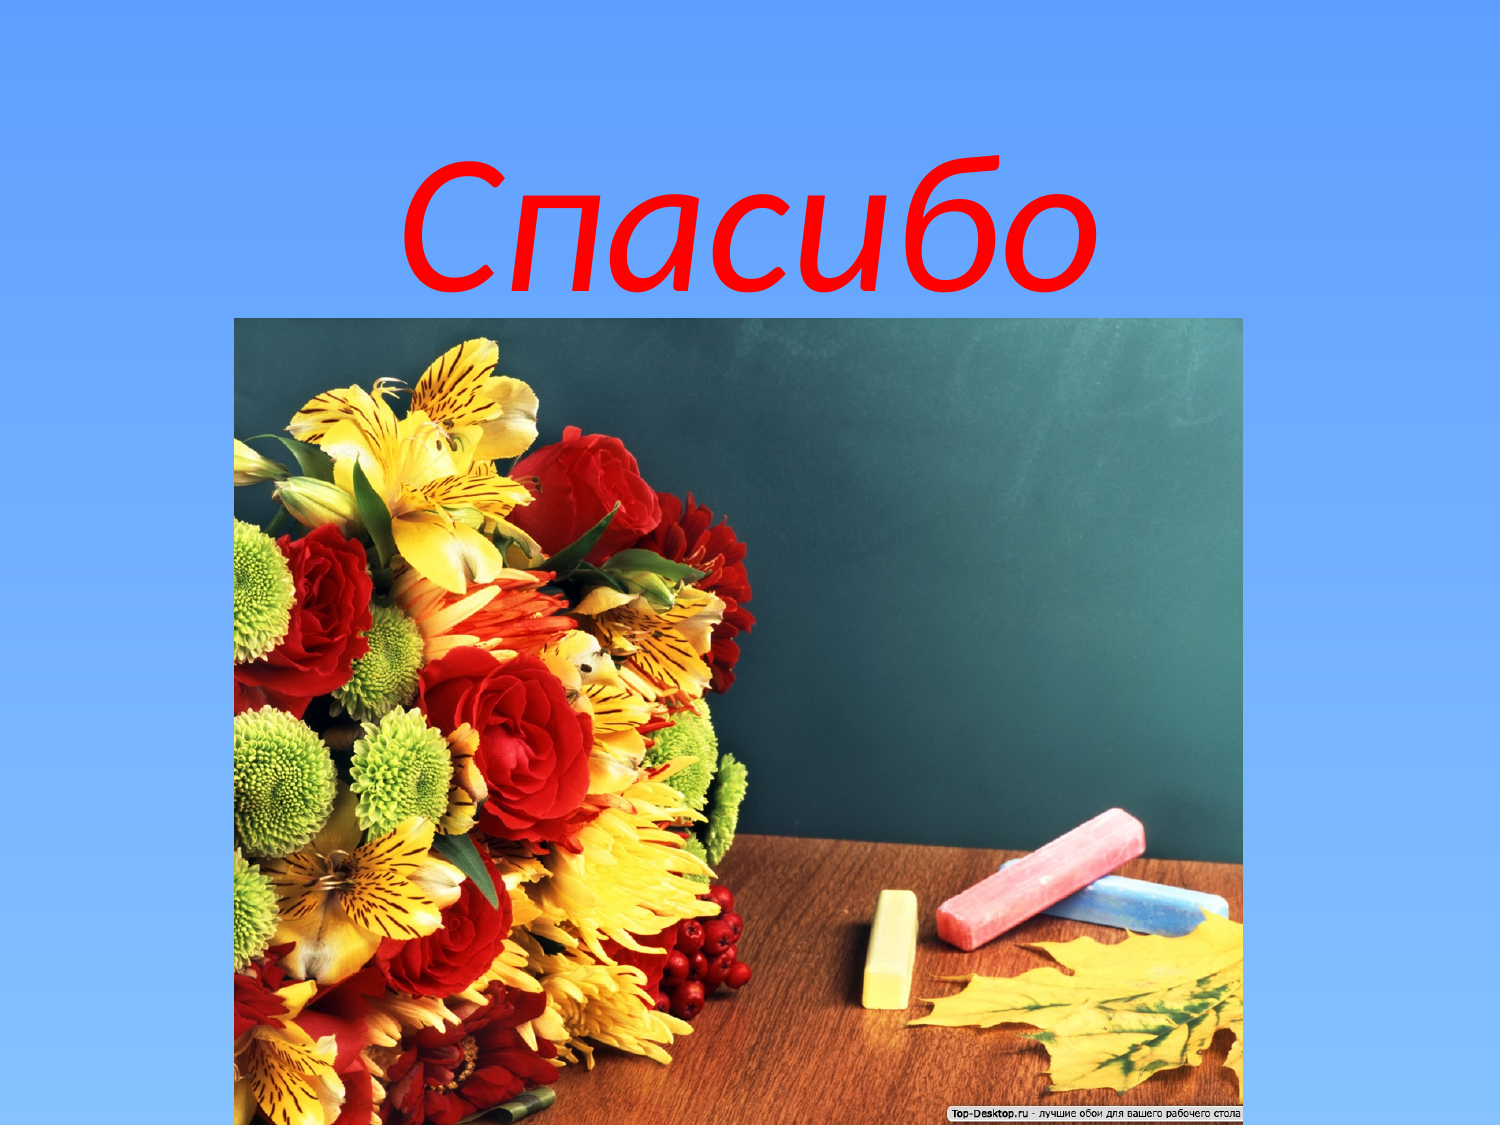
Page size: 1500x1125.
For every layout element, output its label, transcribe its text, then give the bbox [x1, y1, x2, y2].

picture [234, 318, 1243, 1125]
title Спасибо [112, 46, 1388, 375]
